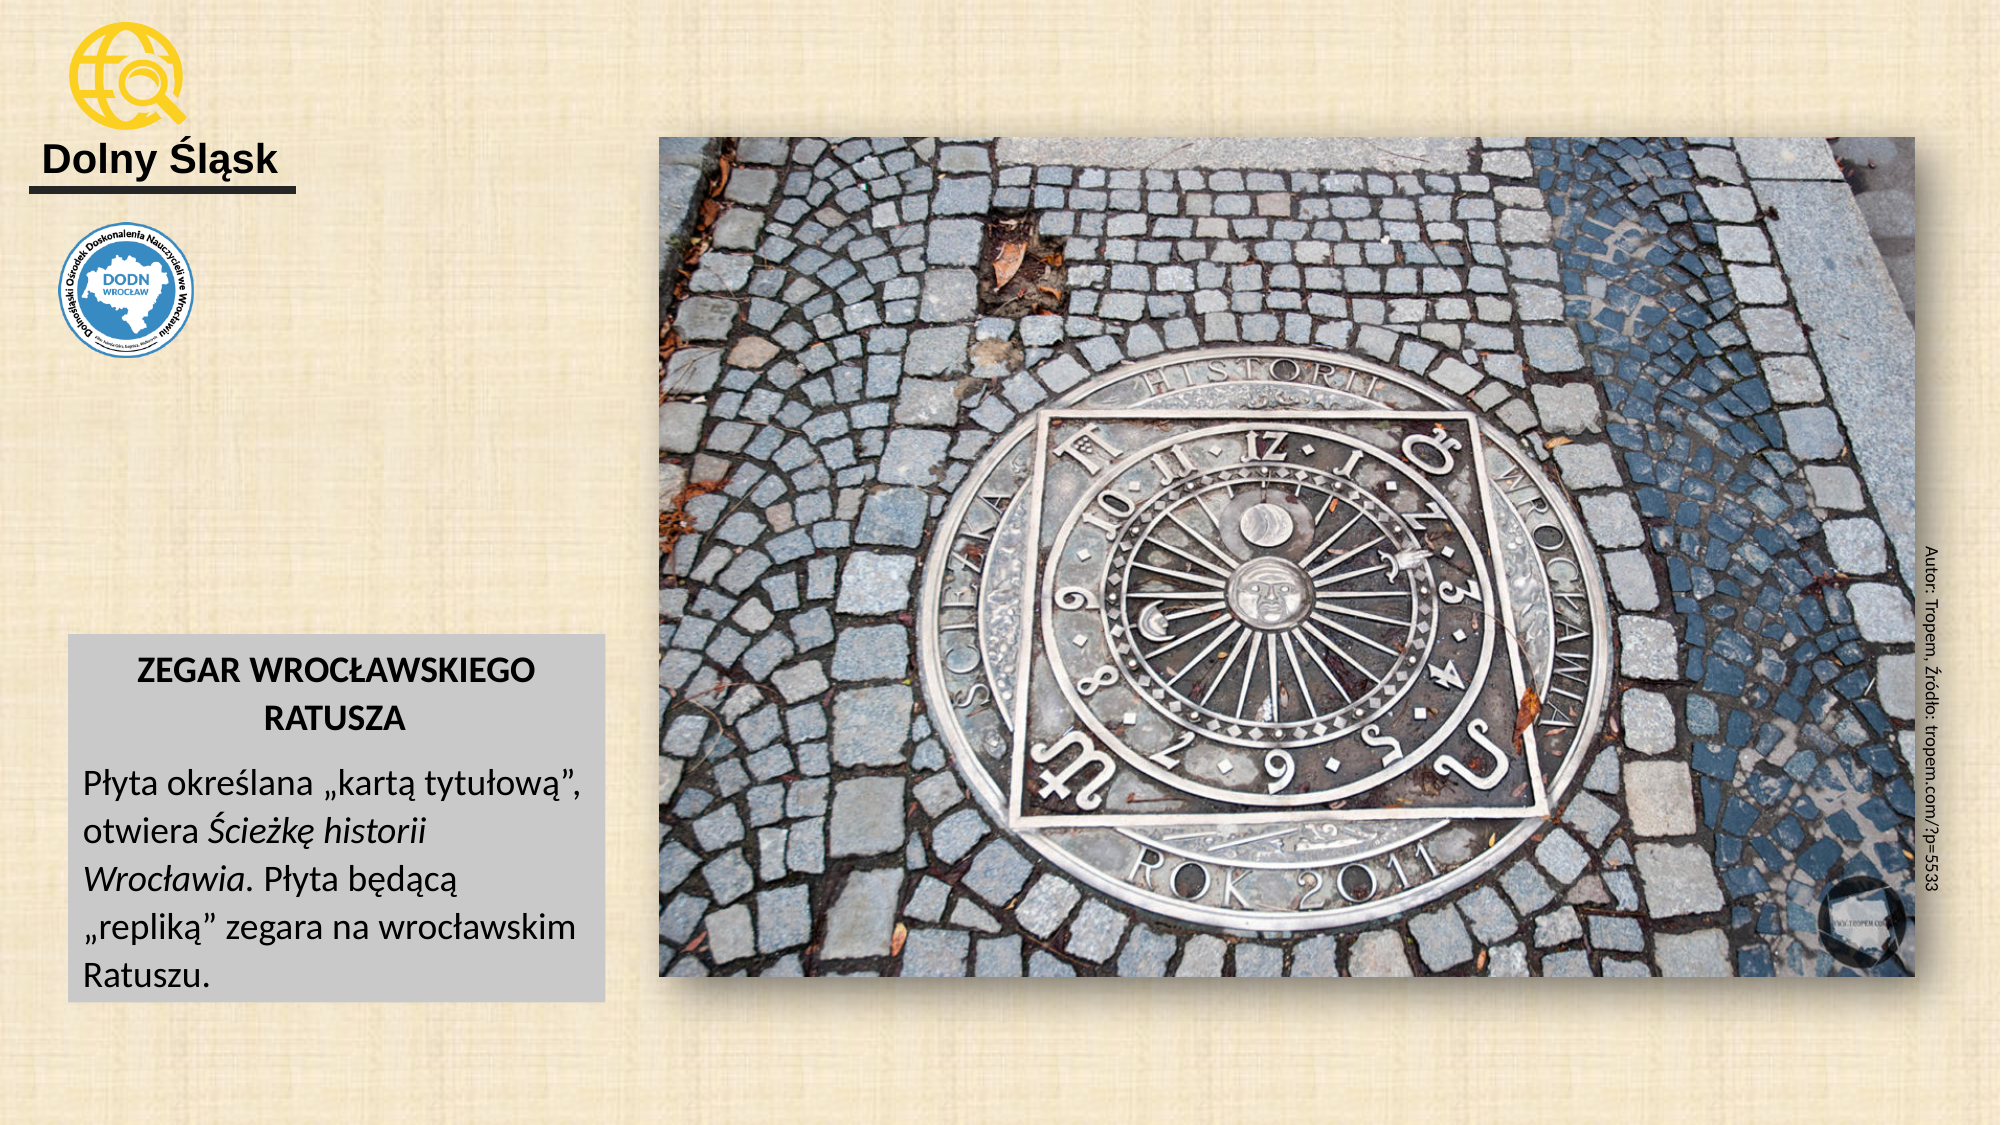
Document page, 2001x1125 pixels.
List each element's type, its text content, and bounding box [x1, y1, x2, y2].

picture [58, 222, 194, 358]
text_box Autor: Tropem, Źródło: tropem.com/?p=5533 [1915, 532, 1953, 908]
text_box ZEGAR WROCŁAWSKIEGO RATUSZA Płyta określana „kartą tytułową”, otwiera Ścieżkę historii Wrocławia. Płyta będącą „repliką” zegara na wrocławskim Ratuszu. [68, 634, 606, 1003]
picture [659, 137, 1915, 977]
